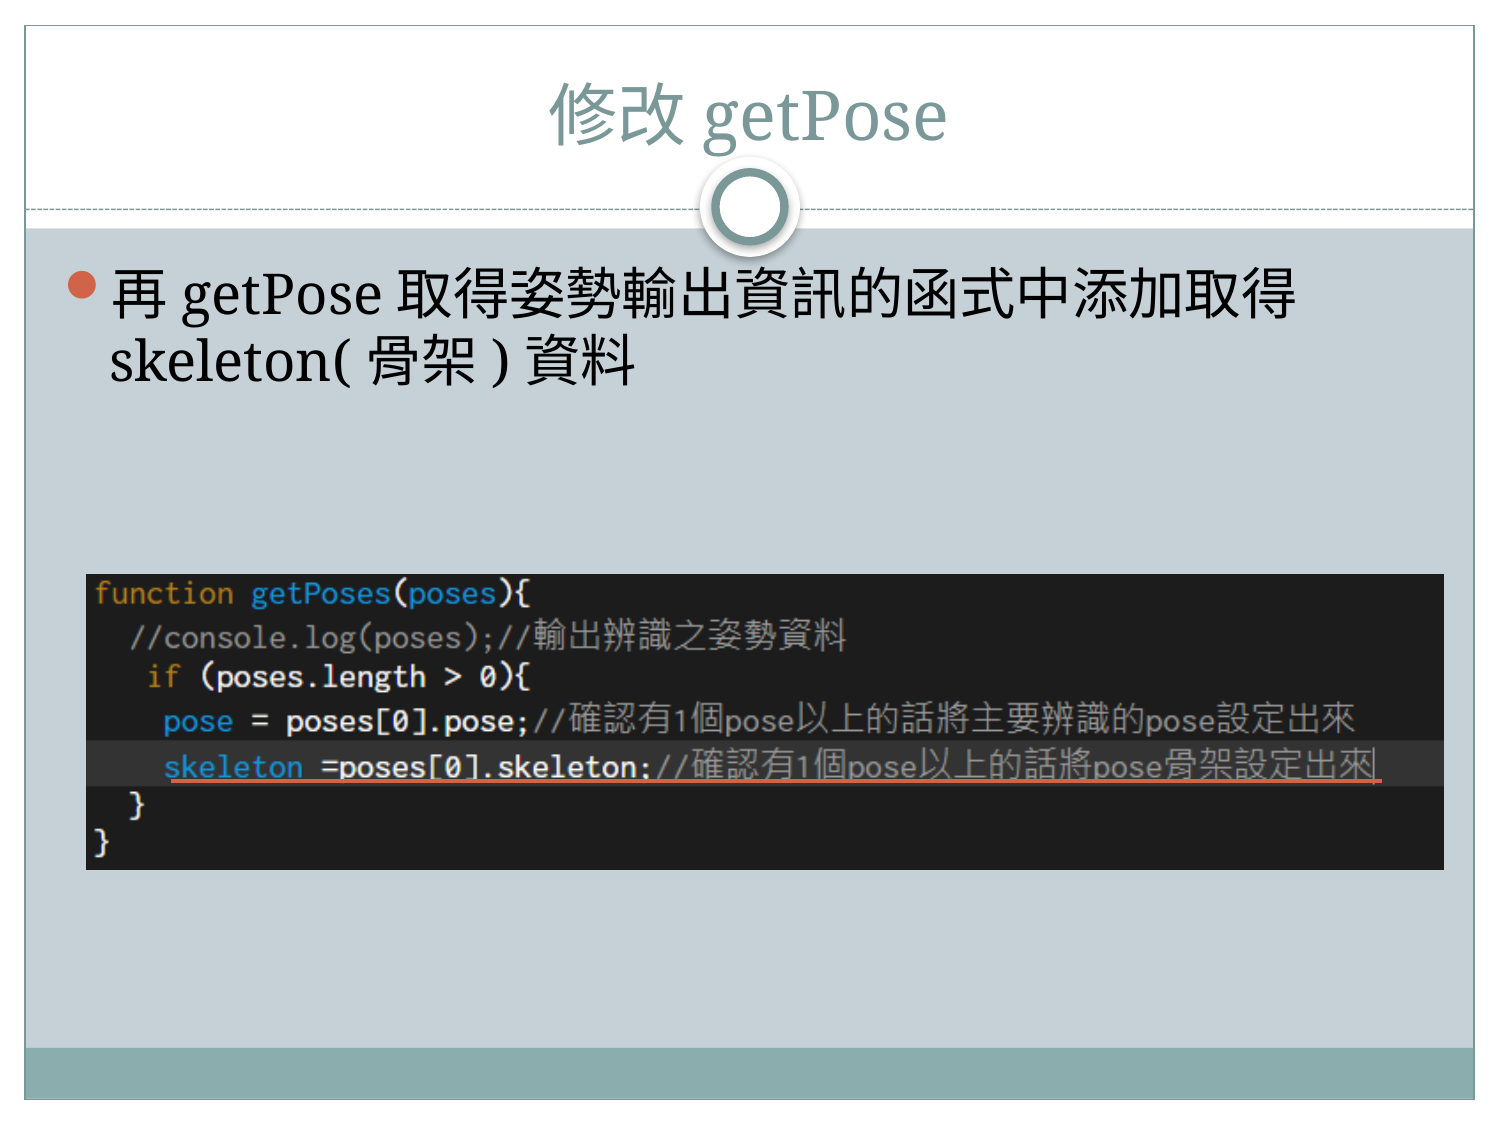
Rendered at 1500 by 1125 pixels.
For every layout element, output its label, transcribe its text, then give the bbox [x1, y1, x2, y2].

title 修改getPose [49, 37, 1450, 162]
list 再getPose取得姿勢輸出資訊的函式中添加取得skeleton(骨架)資料 [49, 250, 1445, 1001]
picture [86, 574, 1444, 870]
